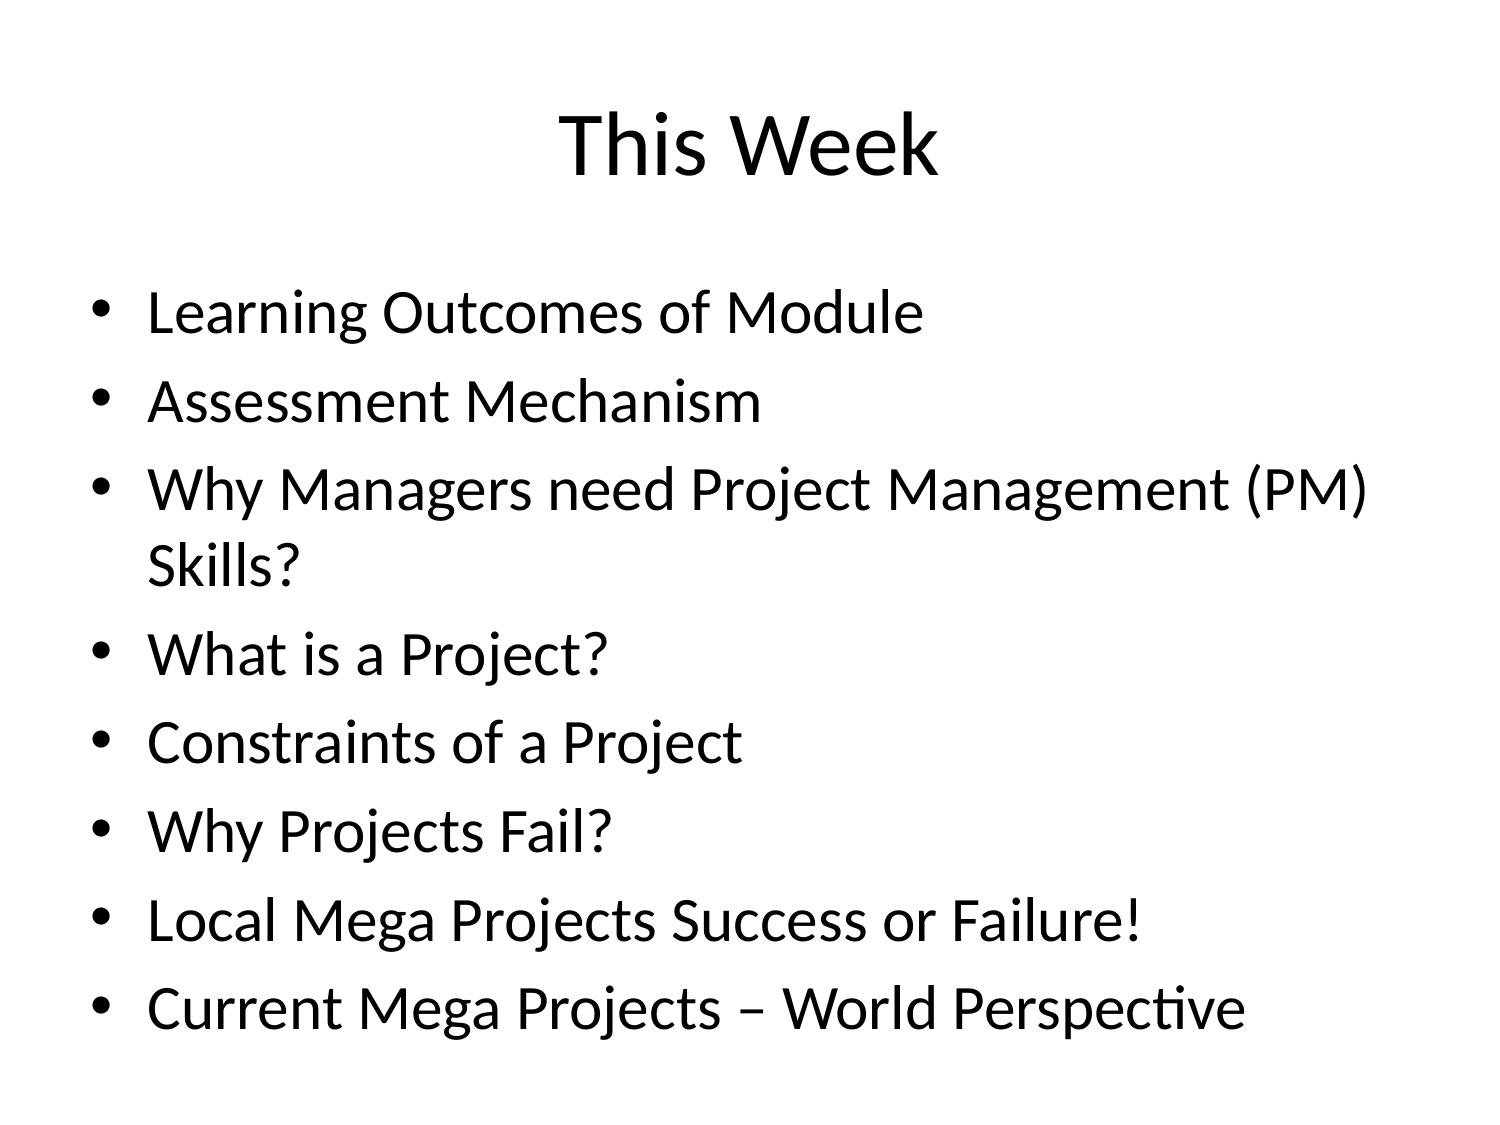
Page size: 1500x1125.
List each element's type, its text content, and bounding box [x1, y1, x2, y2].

list Learning Outcomes of Module Assessment Mechanism Why Managers need Project Management (PM) Skills? What is a Project? Constraints of a Project Why Projects Fail? Local Mega Projects Success or Failure! Current Mega Projects – World Perspective [75, 262, 1425, 1055]
title This Week [75, 45, 1425, 233]
